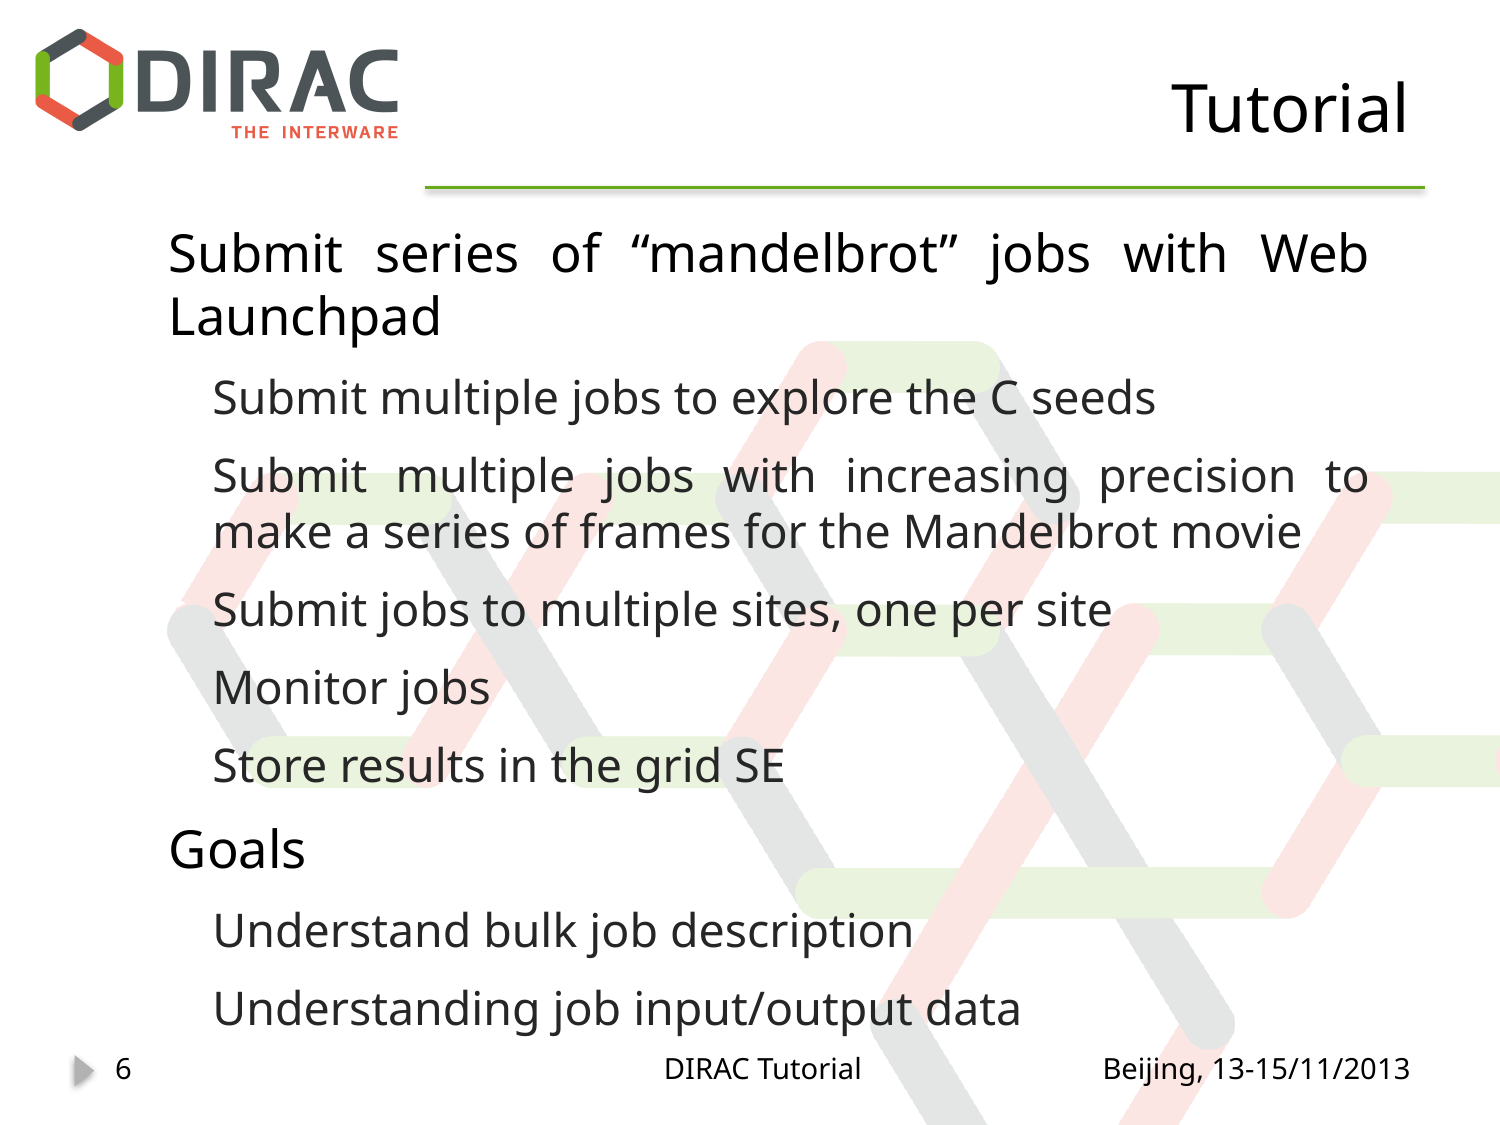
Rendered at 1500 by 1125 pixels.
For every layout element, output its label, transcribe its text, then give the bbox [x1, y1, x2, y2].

picture [24, 24, 409, 143]
slide_number 6 [100, 1042, 426, 1103]
list Submit series of “mandelbrot” jobs with Web Launchpad Submit multiple jobs to explore the C seeds Submit multiple jobs with increasing precision to make a series of frames for the Mandelbrot movie Submit jobs to multiple sites, one per site Monitor jobs Store results in the grid SE Goals Understand bulk job description Understanding job input/output data [110, 212, 1386, 1050]
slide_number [1051, 1042, 1426, 1103]
title Tutorial [425, 24, 1425, 188]
footer DIRAC Tutorial [475, 1042, 1051, 1103]
